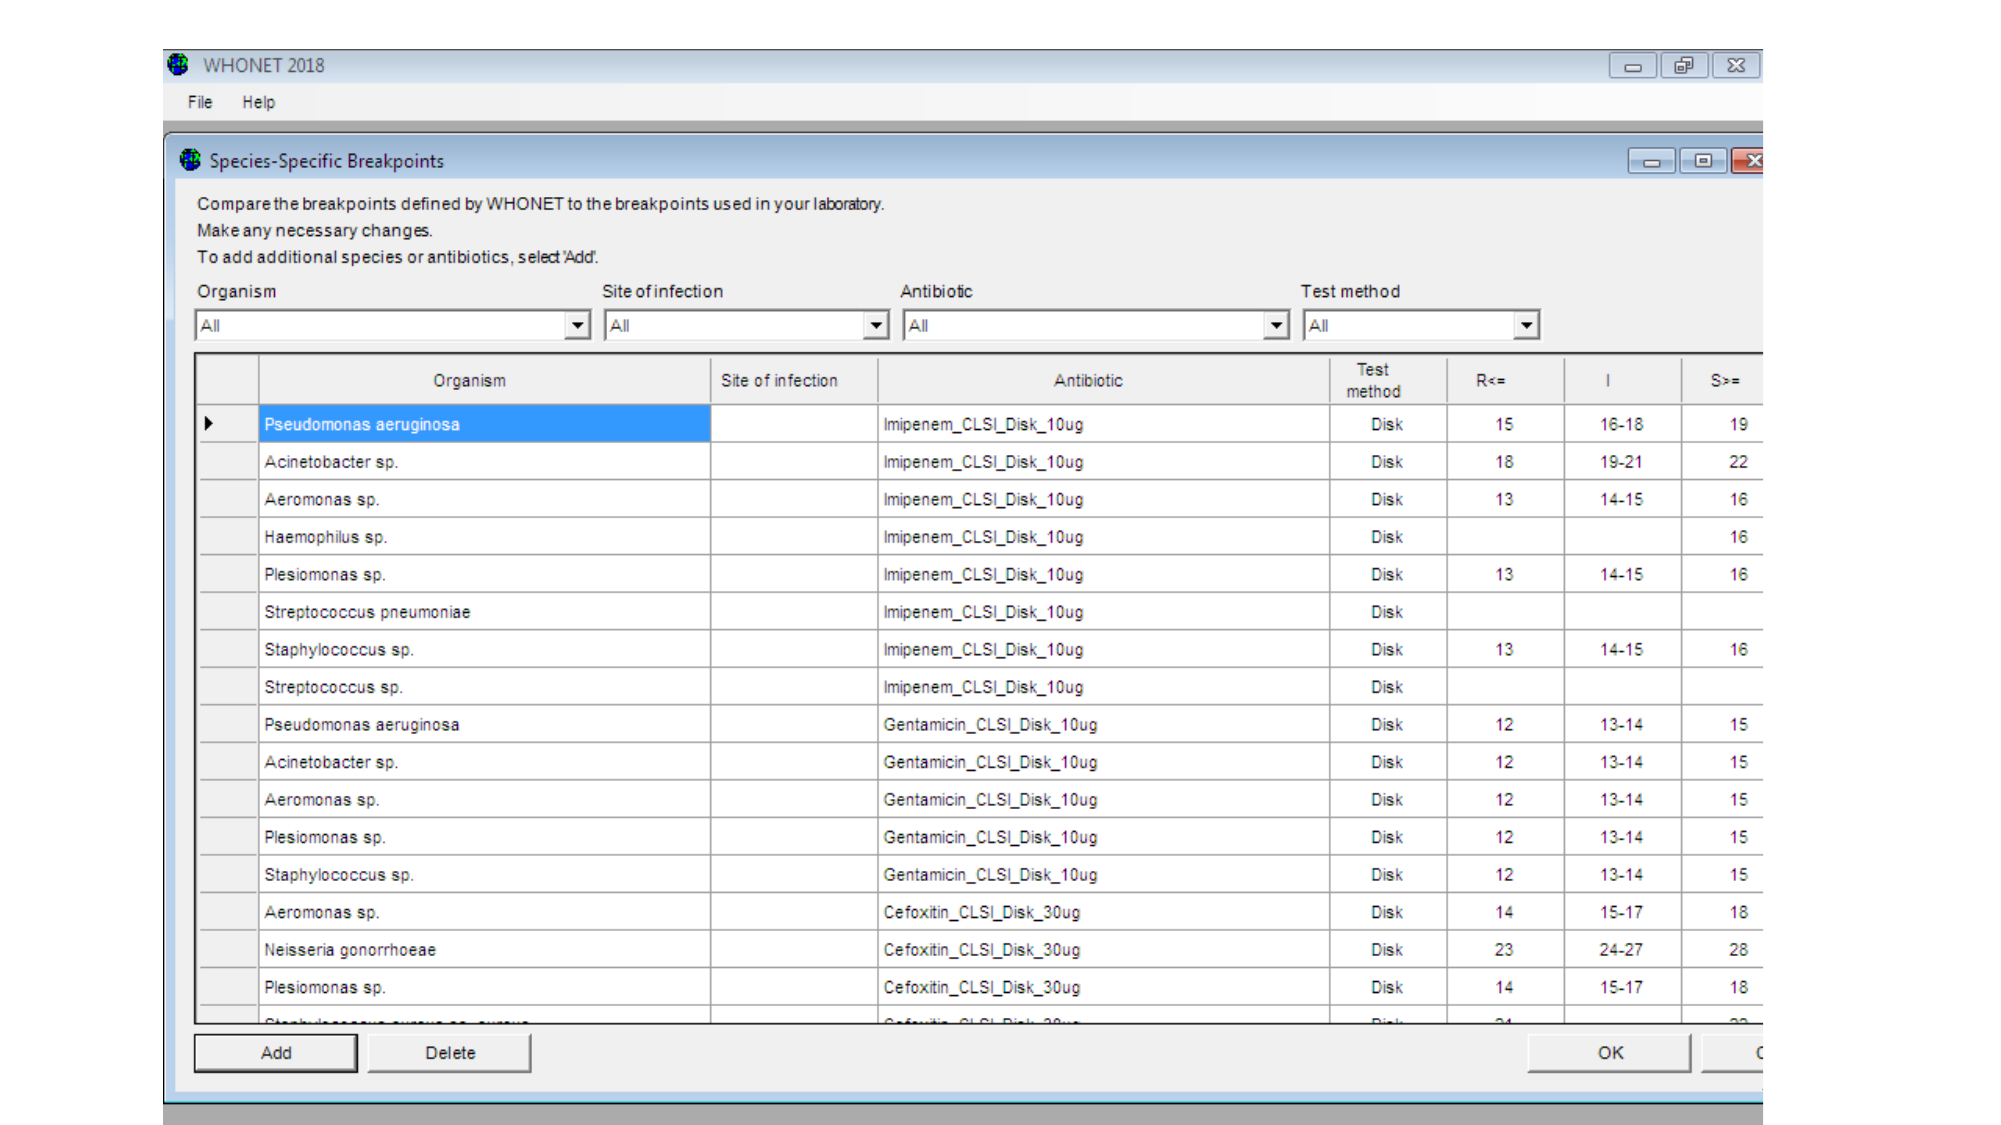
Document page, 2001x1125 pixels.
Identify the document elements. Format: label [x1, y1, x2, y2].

picture [163, 49, 1764, 1125]
